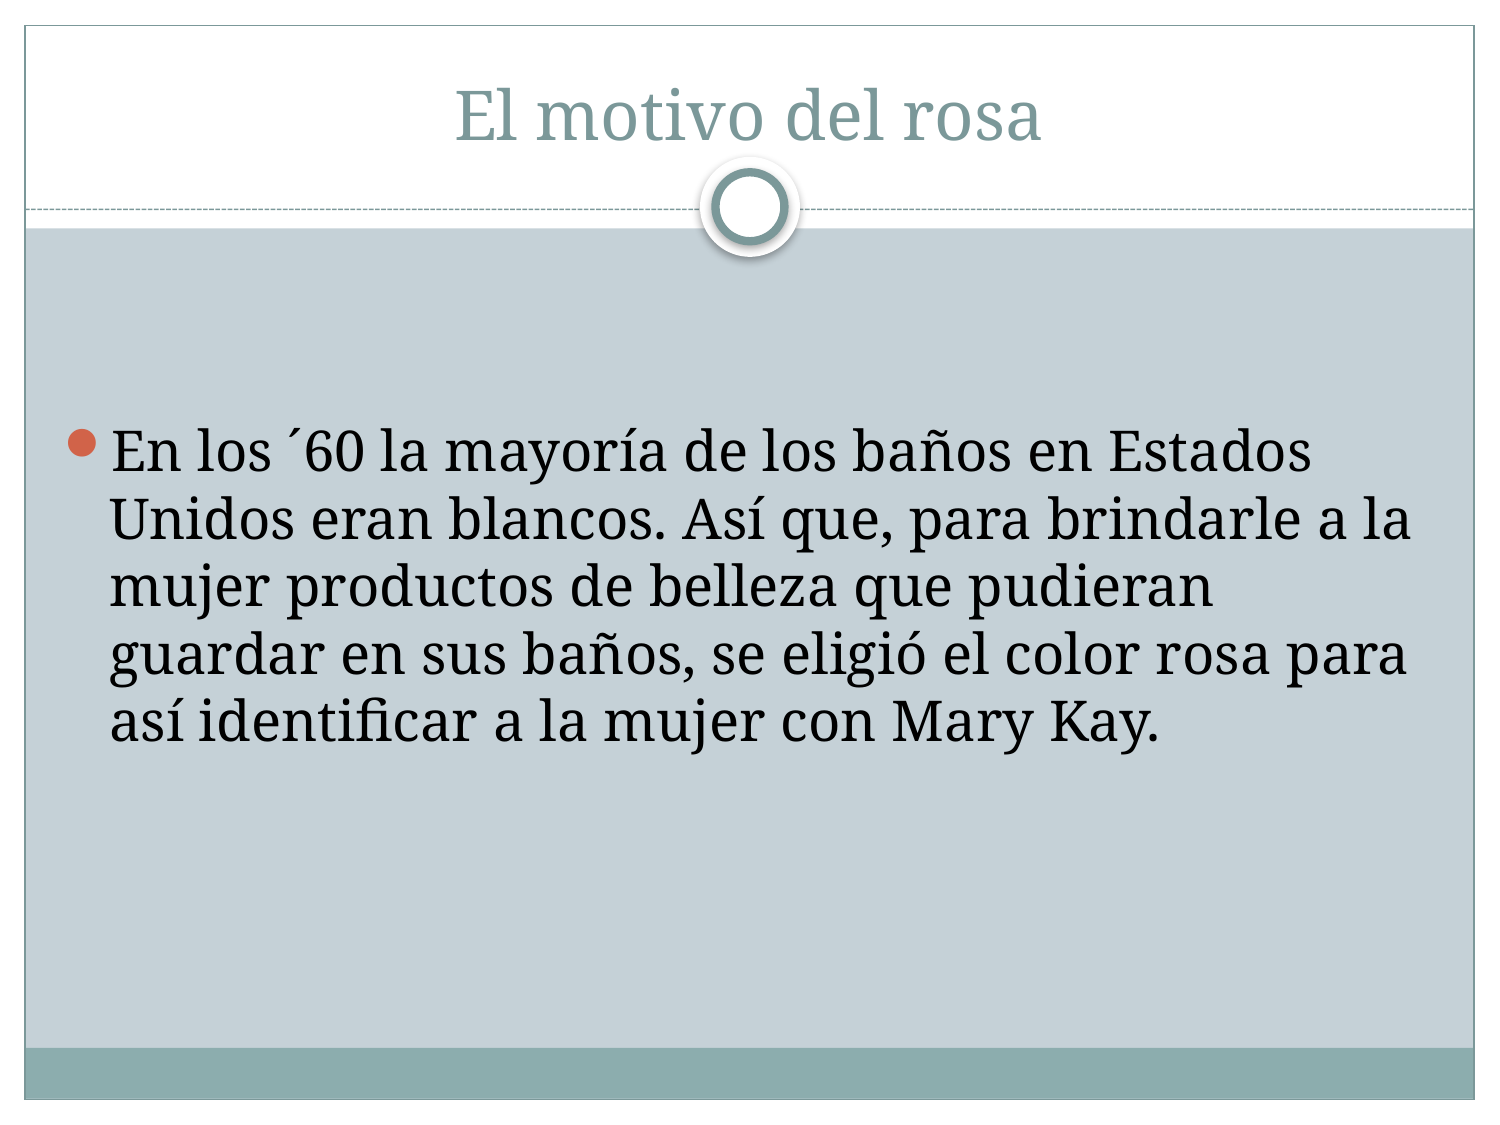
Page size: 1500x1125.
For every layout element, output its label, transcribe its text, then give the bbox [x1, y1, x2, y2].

list En los ´60 la mayoría de los baños en Estados Unidos eran blancos. Así que, para brindarle a la mujer productos de belleza que pudieran guardar en sus baños, se eligió el color rosa para así identificar a la mujer con Mary Kay. [49, 250, 1445, 1001]
title El motivo del rosa [49, 37, 1450, 162]
